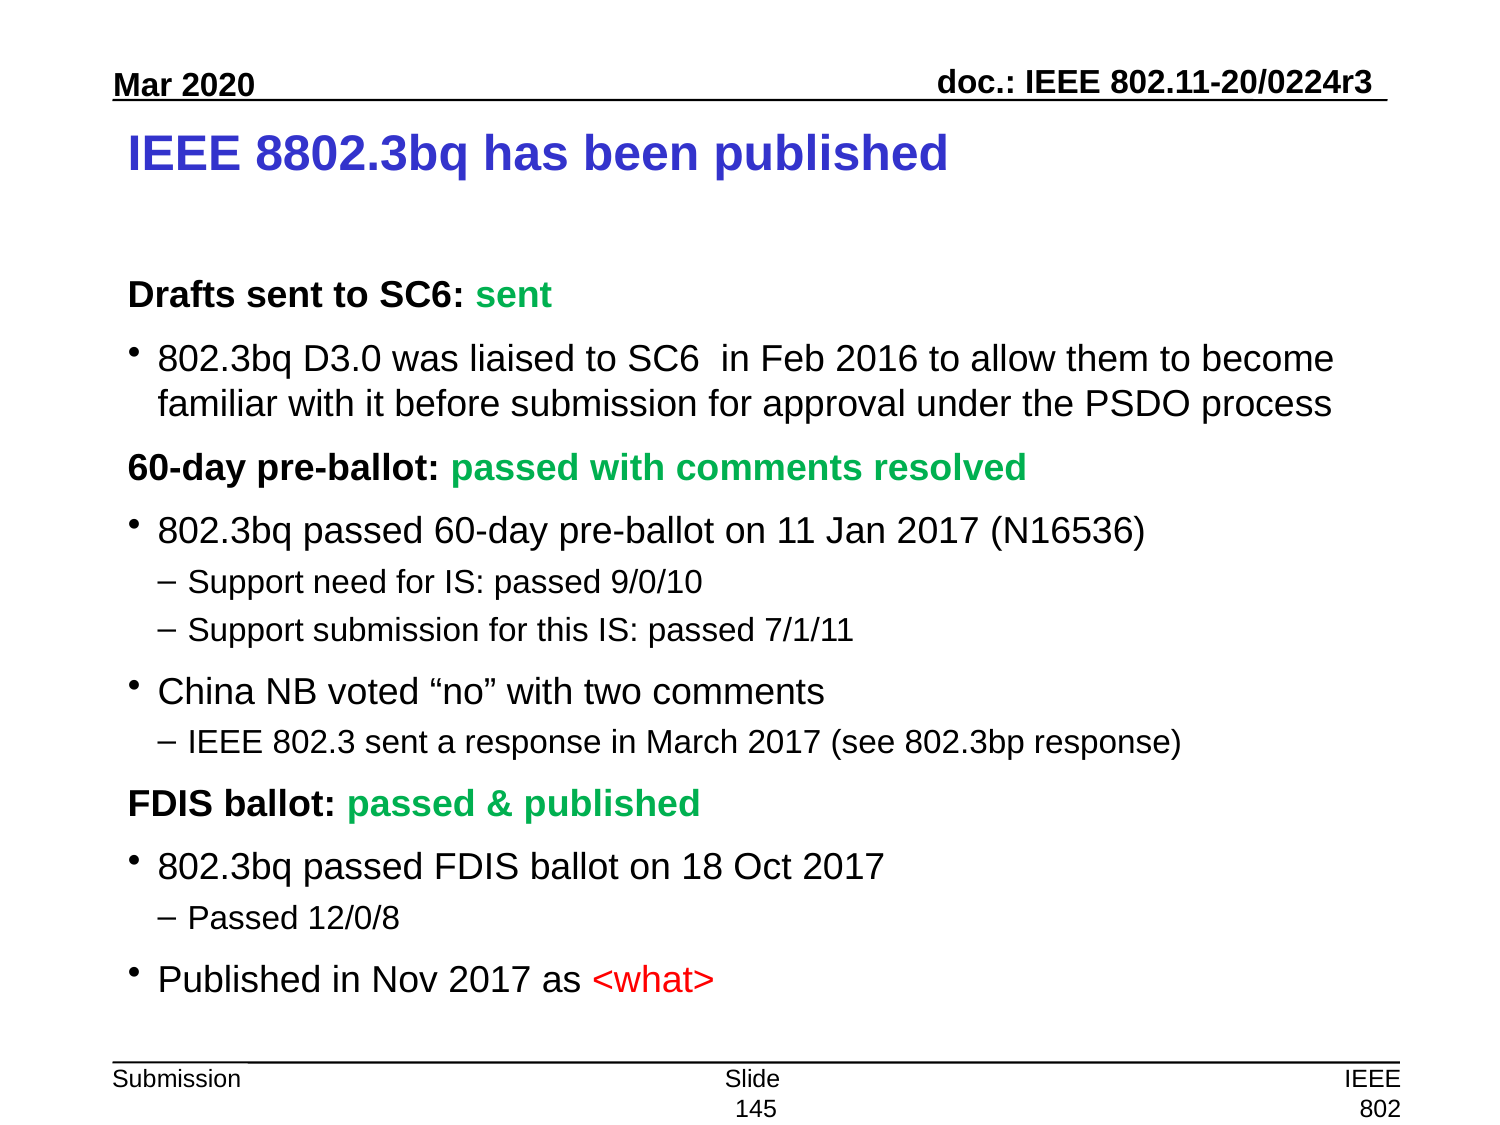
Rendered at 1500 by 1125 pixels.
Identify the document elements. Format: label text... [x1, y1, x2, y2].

slide_number Slide 145 [709, 1061, 803, 1093]
footer IEEE 802 [1320, 1061, 1402, 1093]
list Drafts sent to SC6: sent 802.3bq D3.0 was liaised to SC6 in Feb 2016 to allow them to become familiar with it before submission for approval under the PSDO process 60-day pre-ballot: passed with comments resolved 802.3bq passed 60-day pre-ballot on 11 Jan 2017 (N16536) Support need for IS: passed 9/0/10 Support submission for this IS: passed 7/1/11 China NB voted “no” with two comments IEEE 802.3 sent a response in March 2017 (see 802.3bp response) FDIS ballot: passed & published 802.3bq passed FDIS ballot on 18 Oct 2017 Passed 12/0/8 Published in Nov 2017 as <what> [112, 262, 1388, 938]
title IEEE 8802.3bq has been published [112, 112, 1388, 262]
